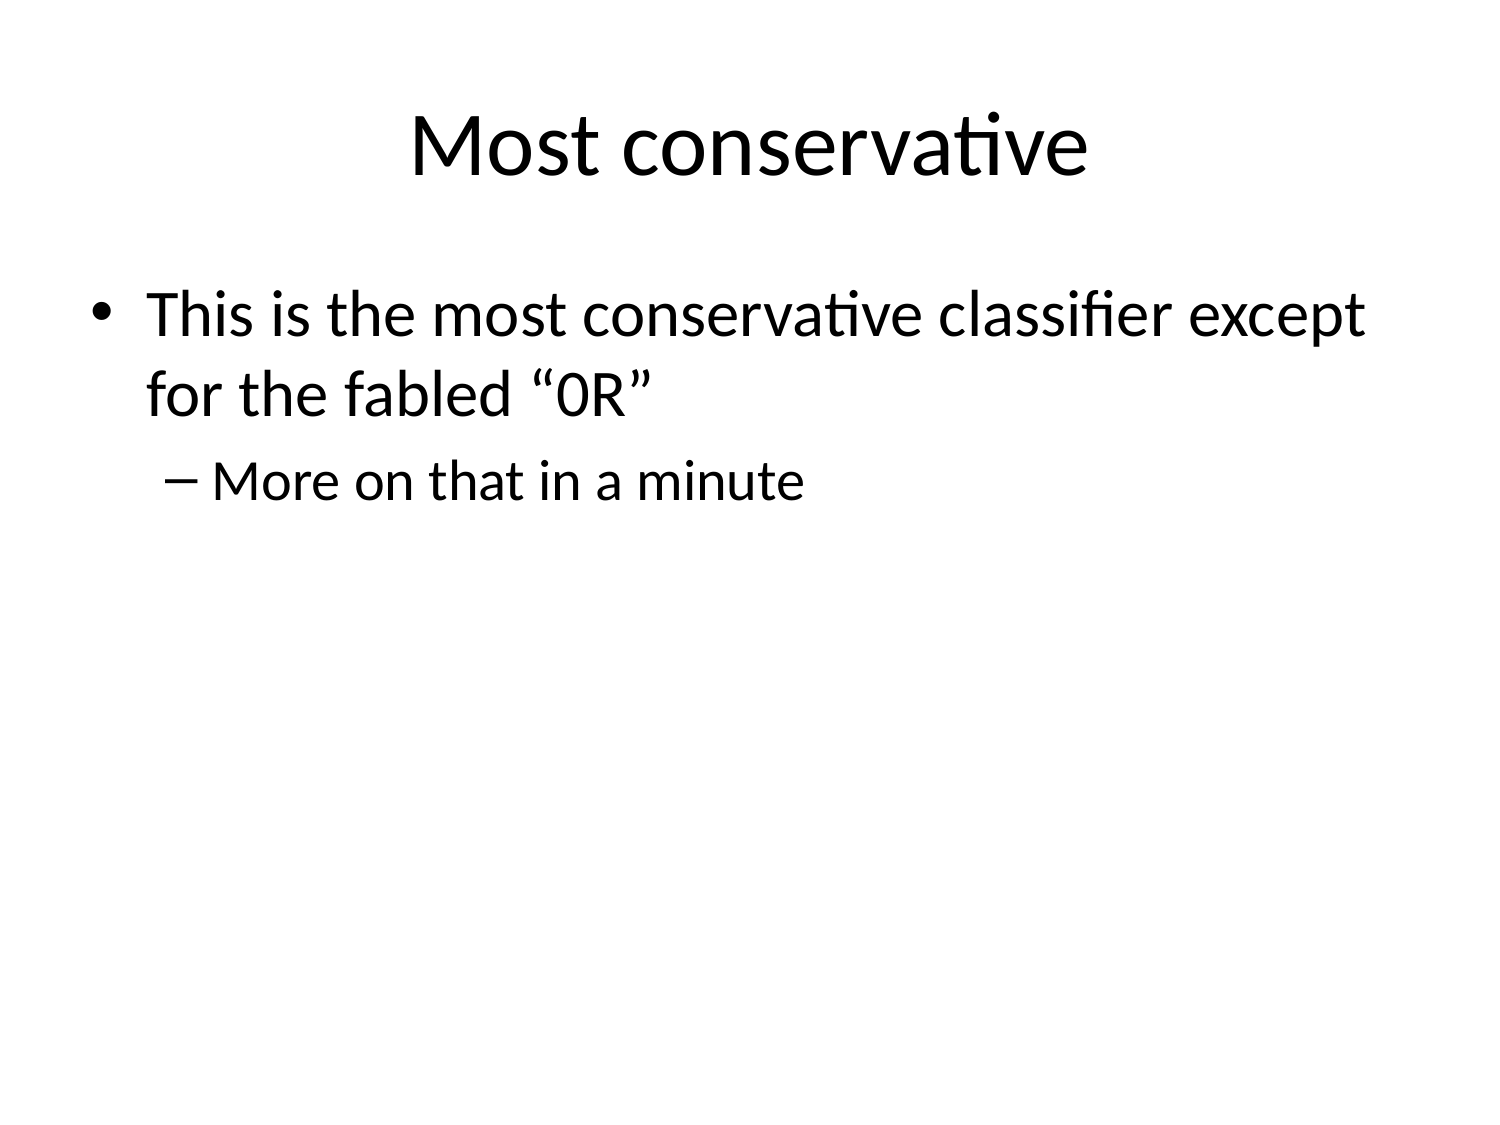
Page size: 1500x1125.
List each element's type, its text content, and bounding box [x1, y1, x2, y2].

title Most conservative [75, 45, 1425, 233]
list This is the most conservative classifier except for the fabled “0R” More on that in a minute [75, 262, 1425, 1005]
